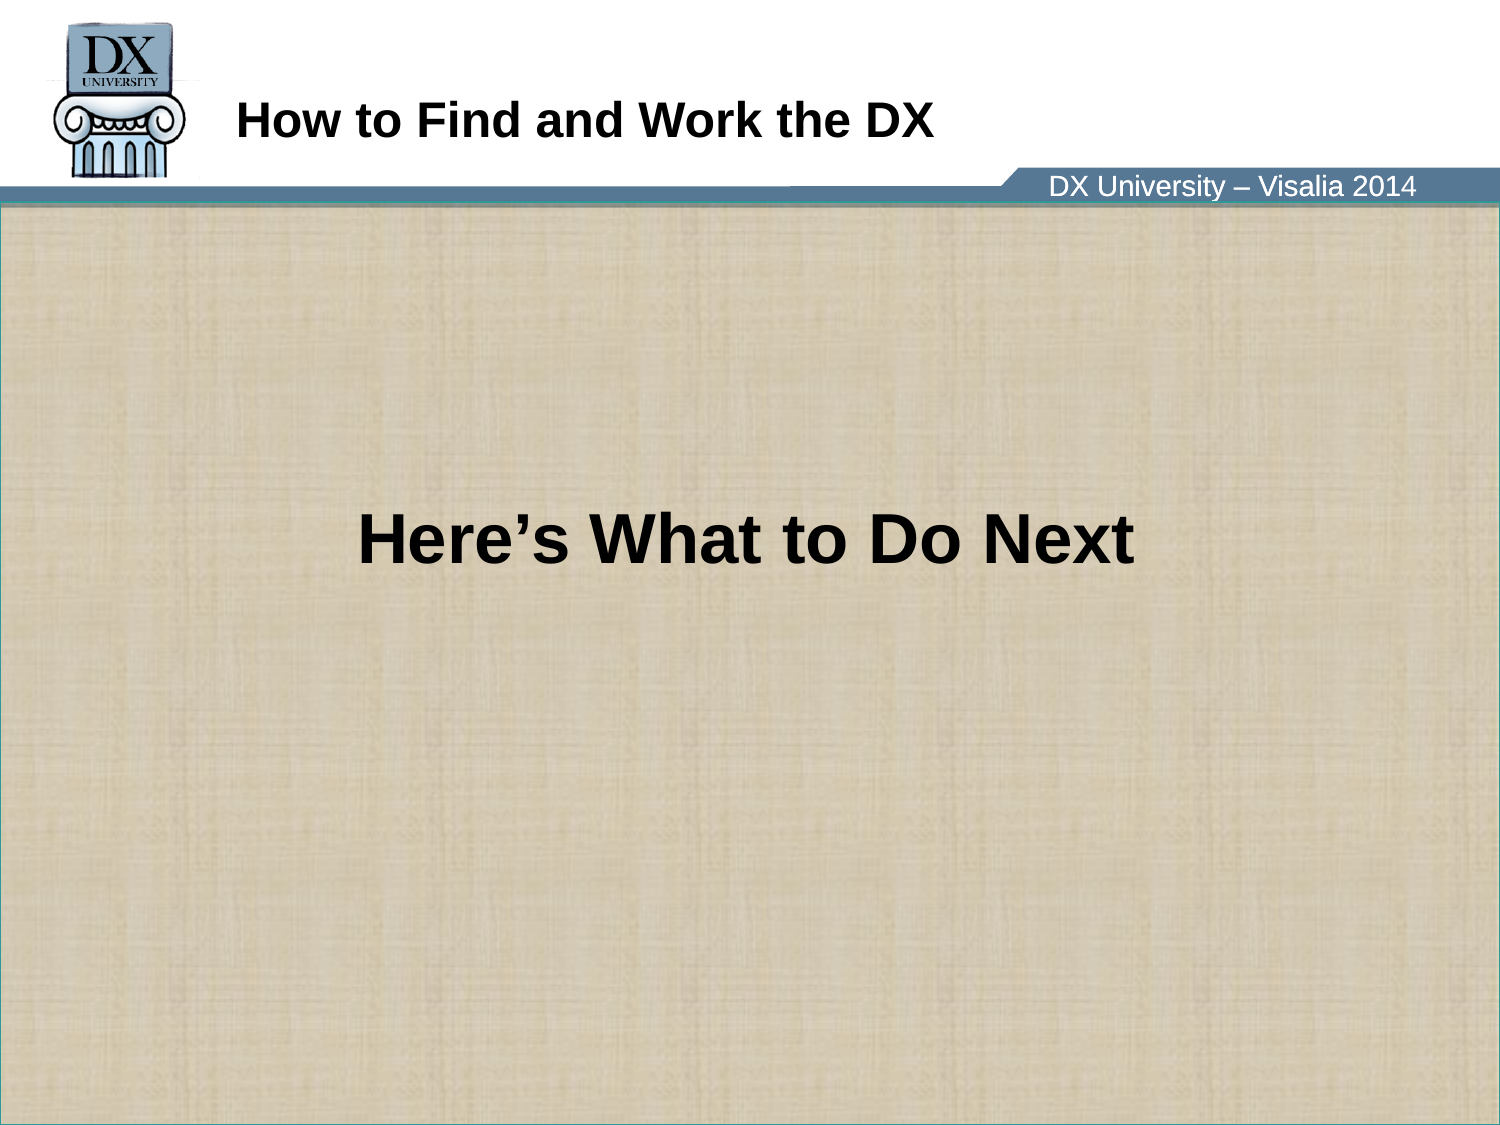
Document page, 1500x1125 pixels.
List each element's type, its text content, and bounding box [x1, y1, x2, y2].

picture [34, 20, 206, 183]
title How to Find and Work the DX [222, 32, 1343, 156]
text_box Here’s What to Do Next [342, 485, 1168, 585]
